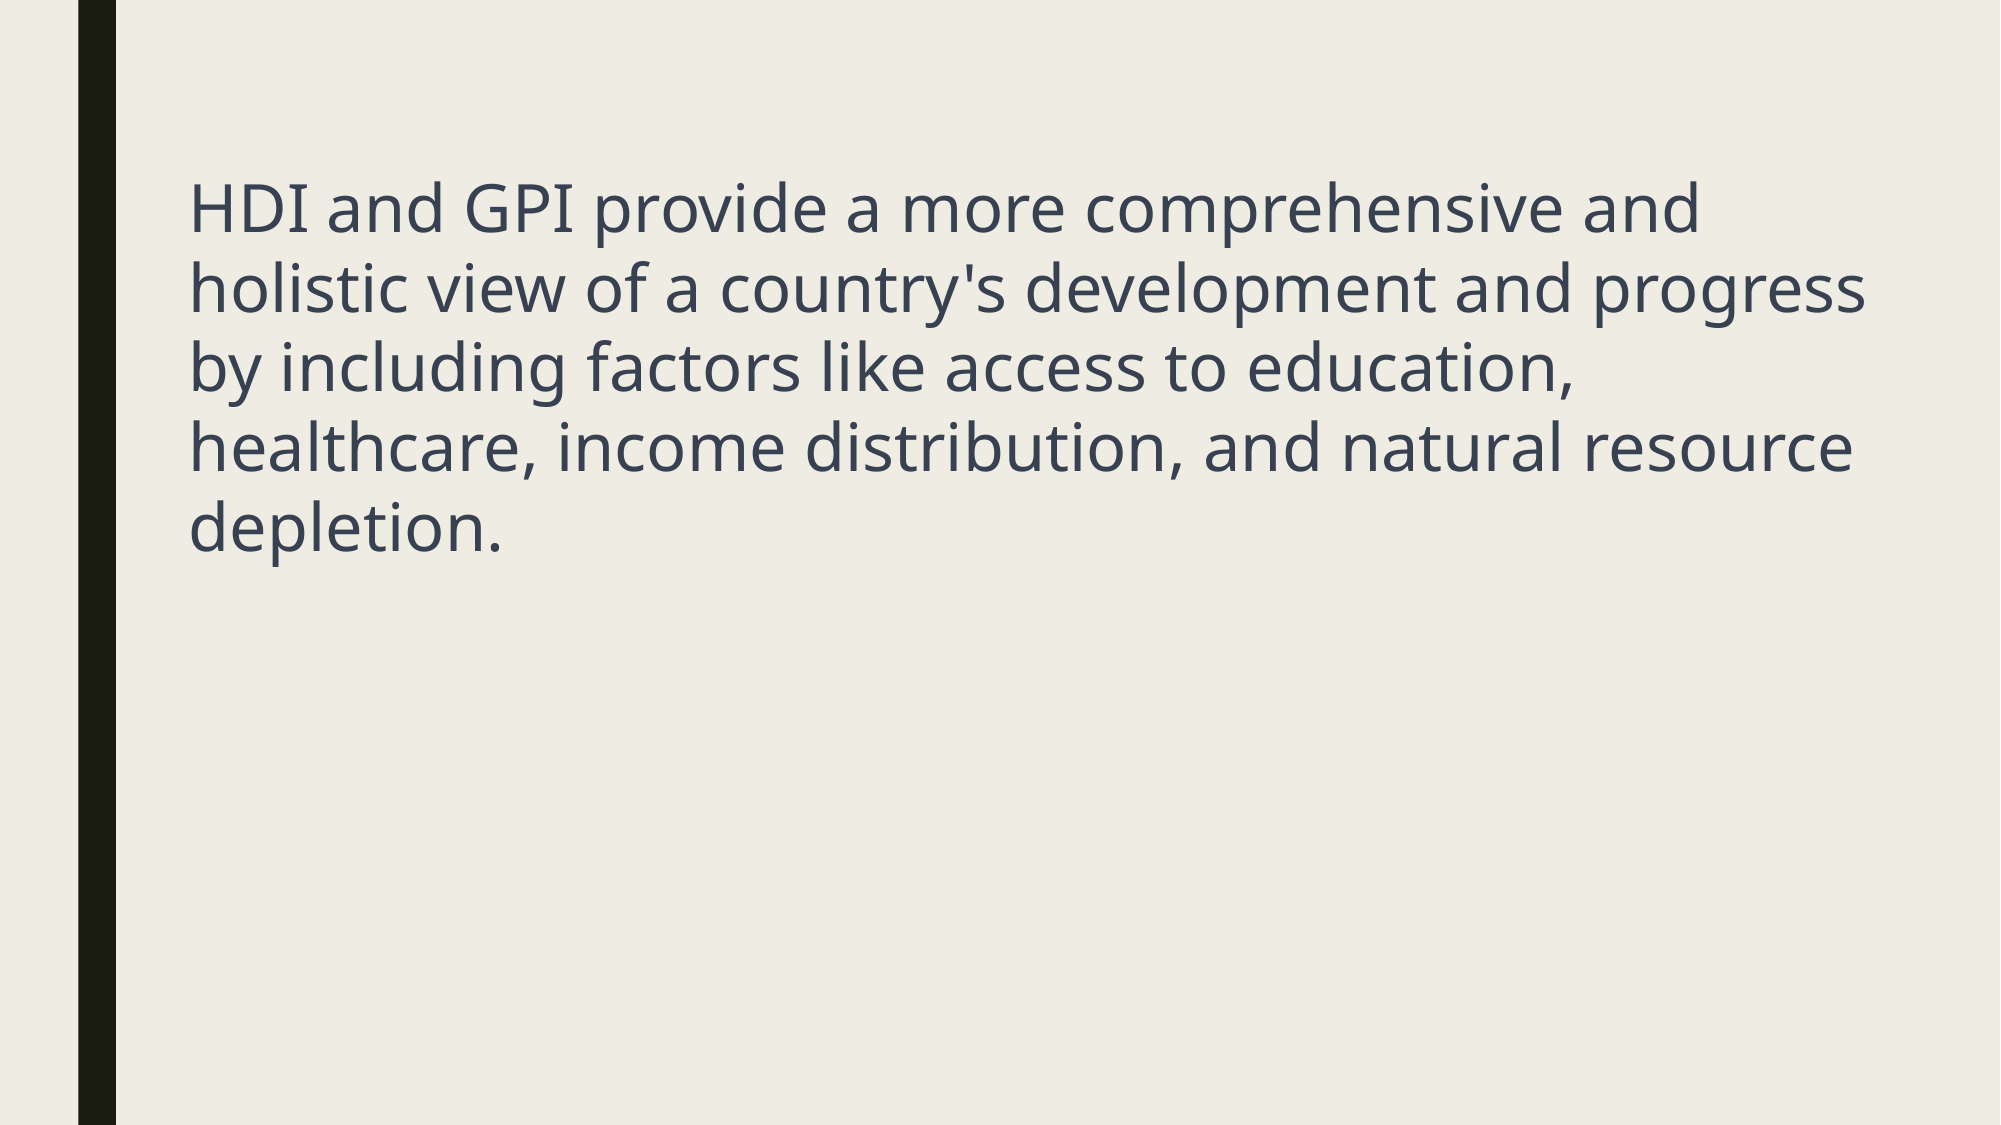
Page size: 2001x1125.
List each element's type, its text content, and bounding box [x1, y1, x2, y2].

text_box HDI and GPI provide a more comprehensive and holistic view of a country's development and progress by including factors like access to education, healthcare, income distribution, and natural resource depletion. [174, 157, 1921, 573]
